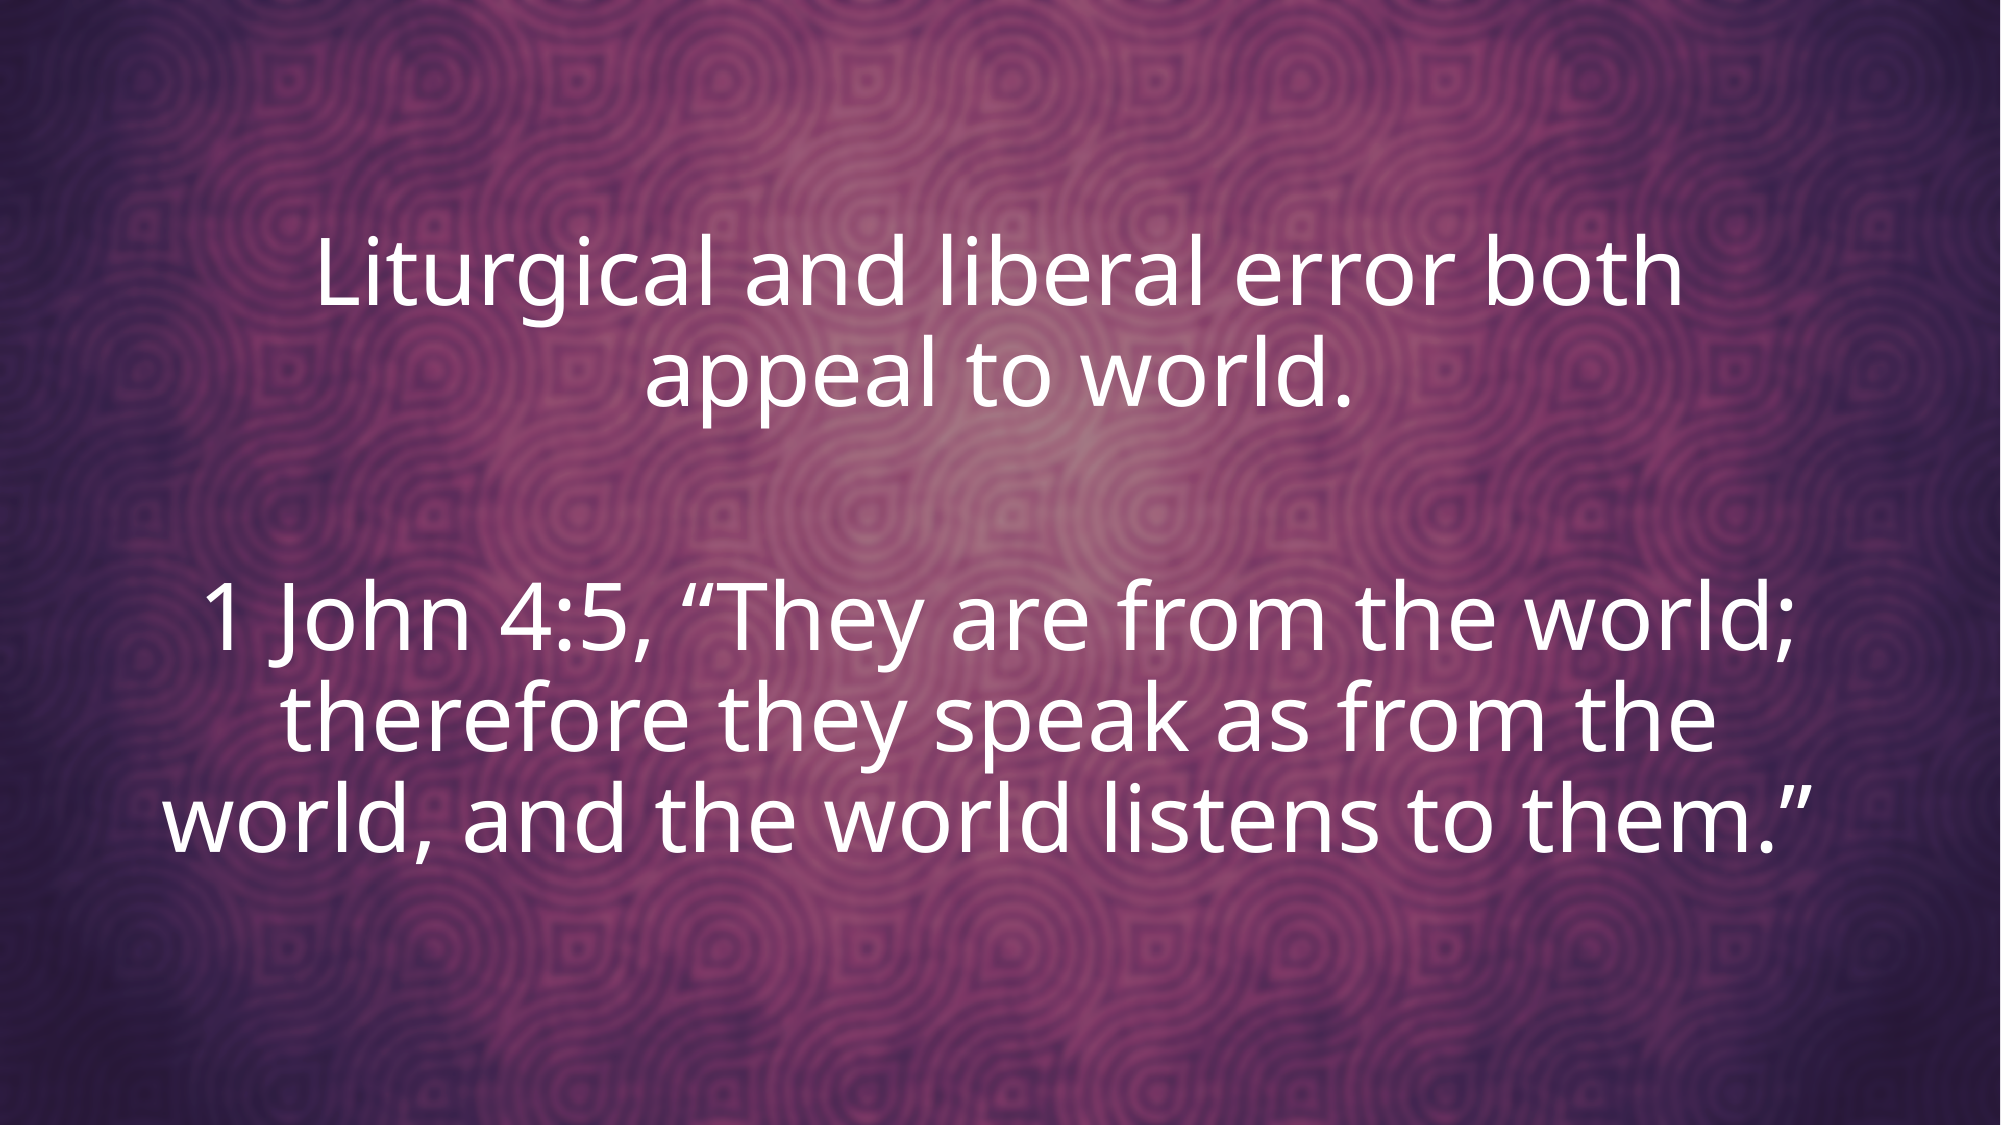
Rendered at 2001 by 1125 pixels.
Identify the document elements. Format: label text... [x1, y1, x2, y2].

list Liturgical and liberal error both appeal to world. 1 John 4:5, “They are from the world; therefore they speak as from the world, and the world listens to them.” [137, 216, 1863, 931]
picture [0, 0, 2001, 1125]
